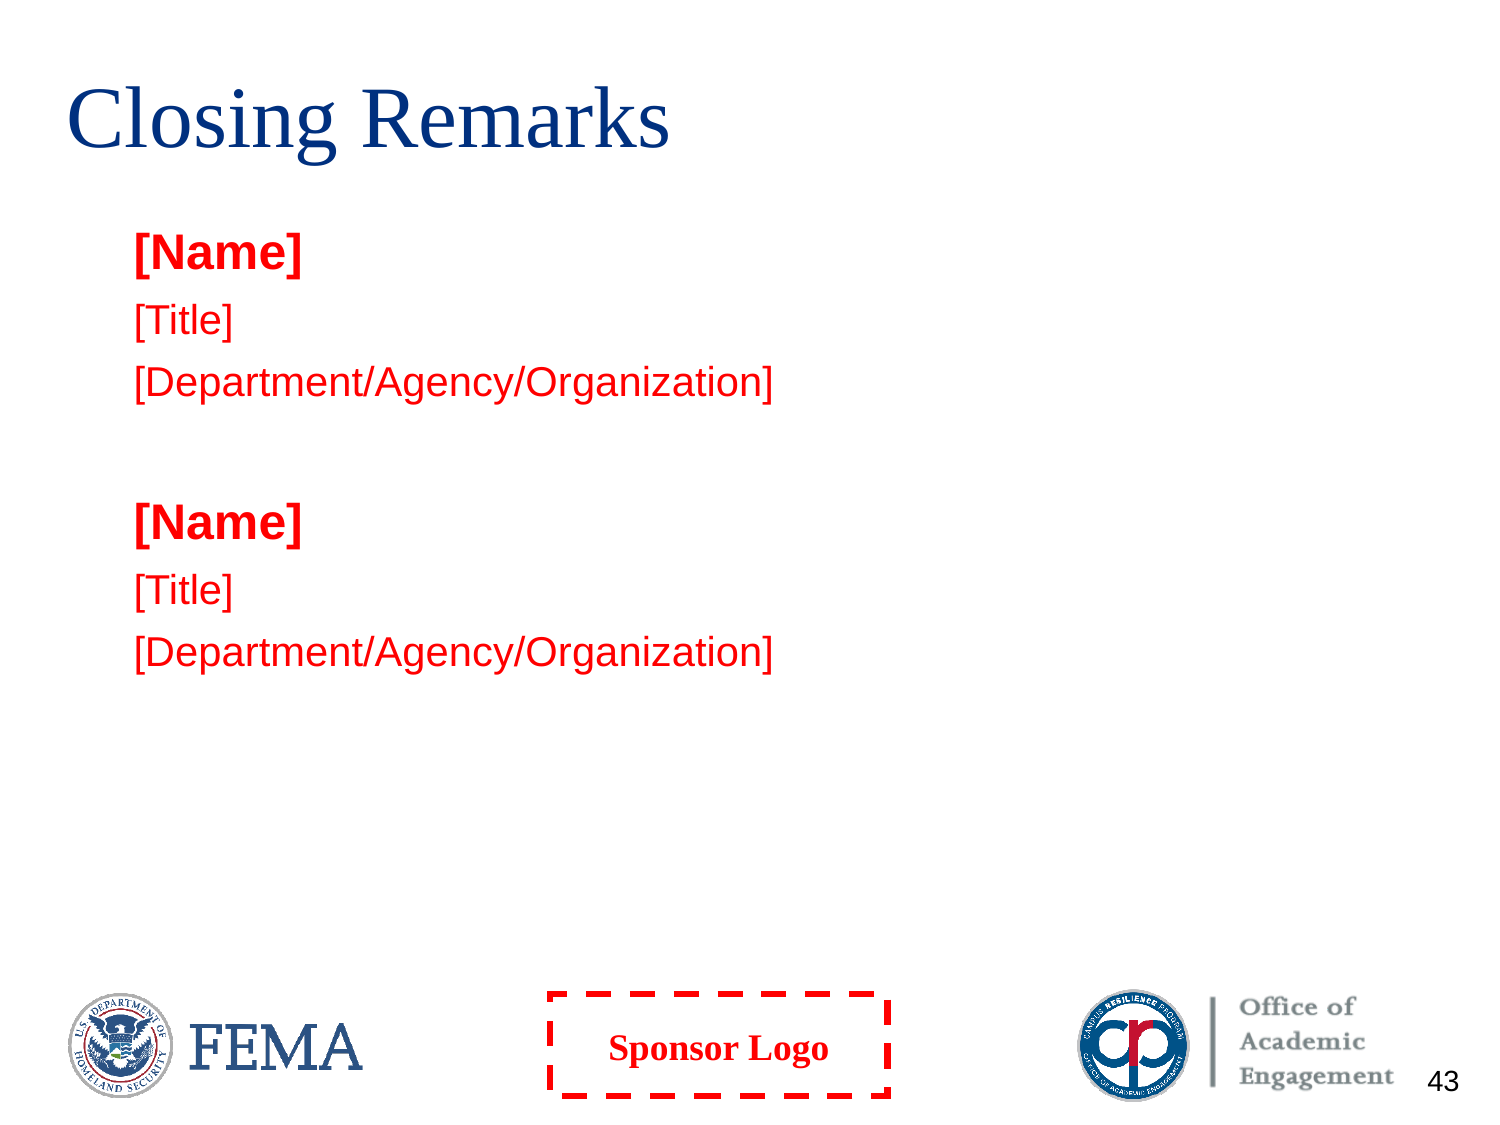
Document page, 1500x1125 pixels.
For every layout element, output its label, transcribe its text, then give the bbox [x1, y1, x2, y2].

picture [1074, 976, 1407, 1114]
slide_number 43 [1412, 1054, 1488, 1098]
list [Name] [Title] [Department/Agency/Organization] [Name] [Title] [Department/Agency/Organization] [118, 212, 1413, 927]
title Closing Remarks [51, 0, 1278, 173]
picture [66, 992, 363, 1098]
